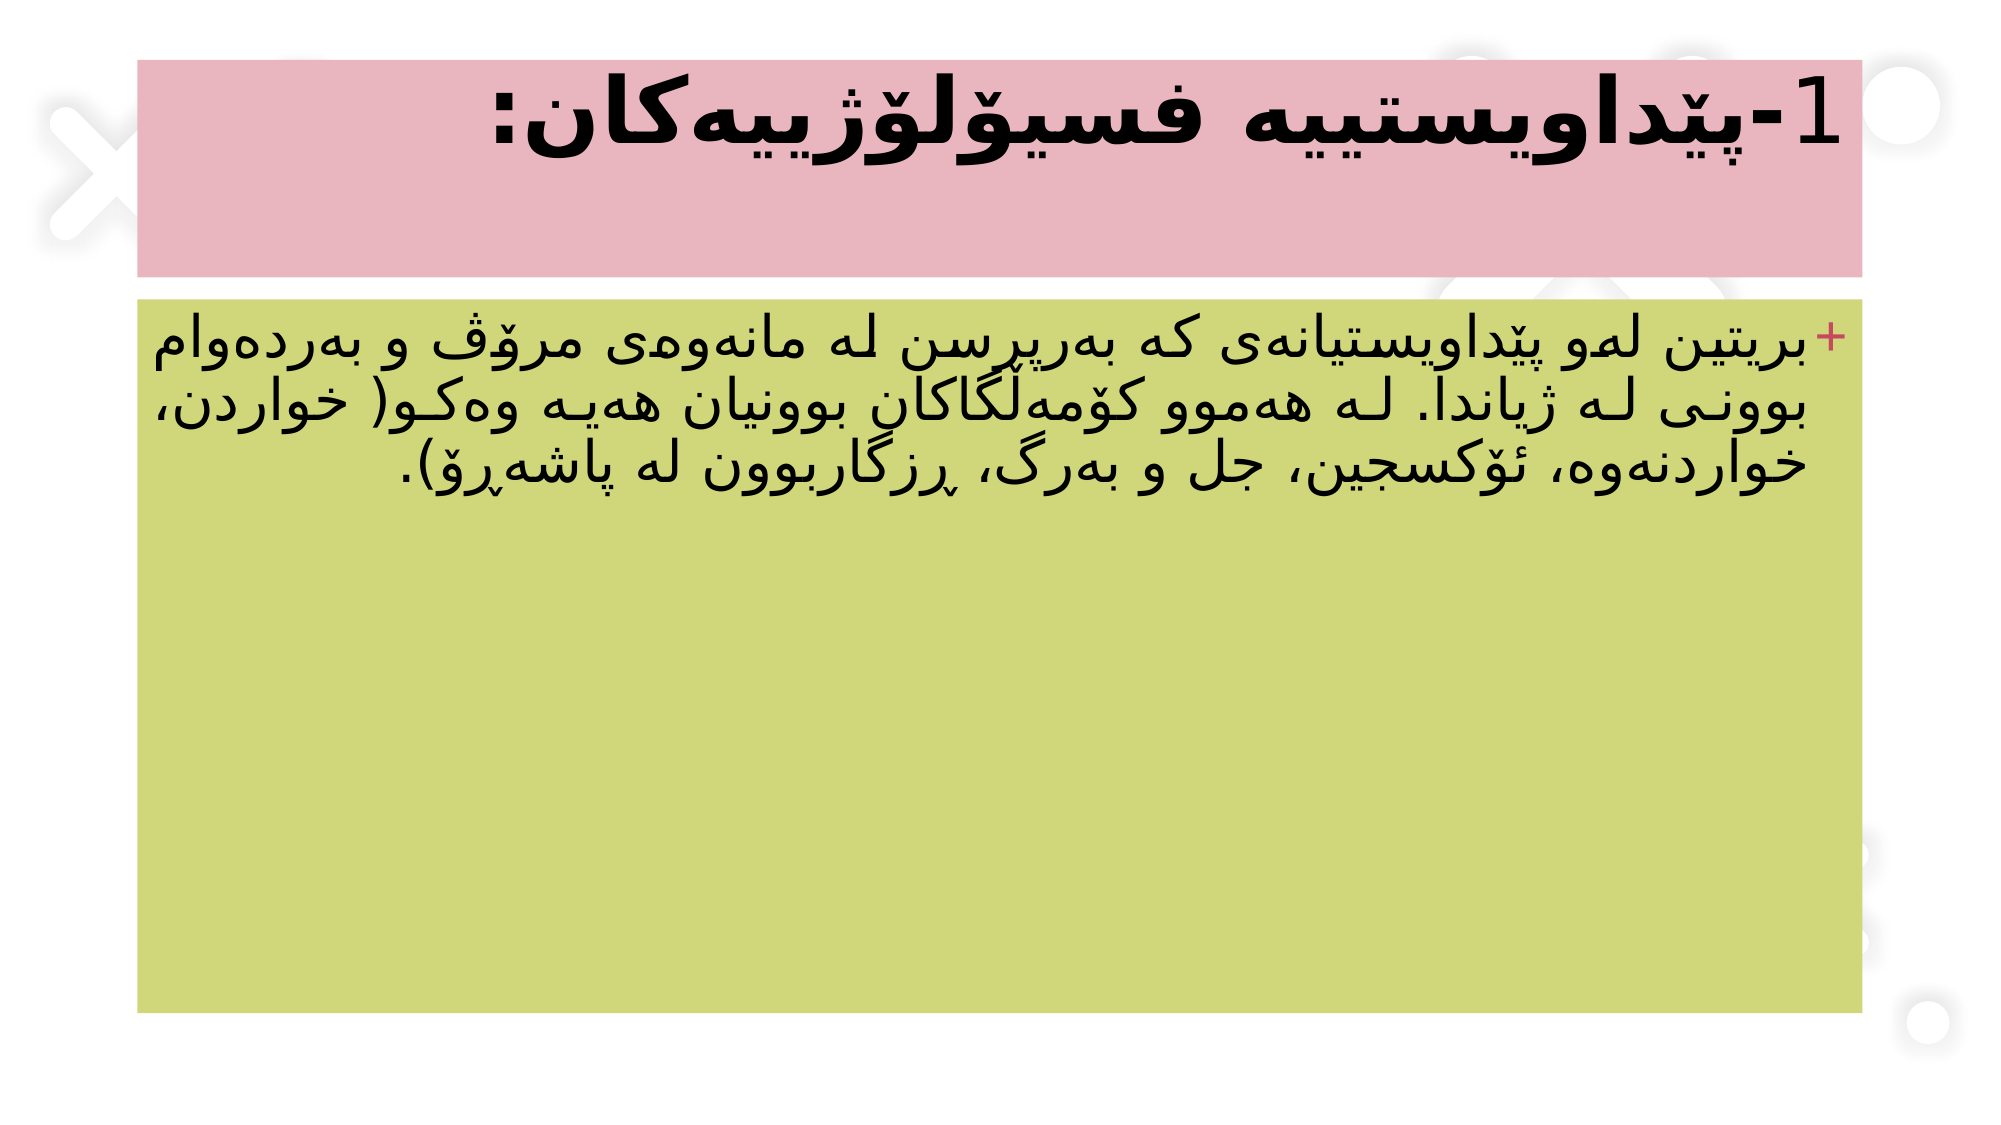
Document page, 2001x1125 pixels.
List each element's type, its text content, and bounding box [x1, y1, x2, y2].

list بریتین لەو پێداویستیانەى كە بەرپرسن لە مانەوەى مرۆڤ و بەردەوام بوونی لە ژیاندا. لە هەموو كۆمەڵگاكان بوونیان هەیە وەكو( خواردن، خواردنەوە، ئۆكسجین، جل و بەرگ، ڕزگاربوون لە پاشەڕۆ). [137, 299, 1863, 1014]
title 1-پێداویستییە فسیۆلۆژییەكان: [137, 59, 1863, 278]
